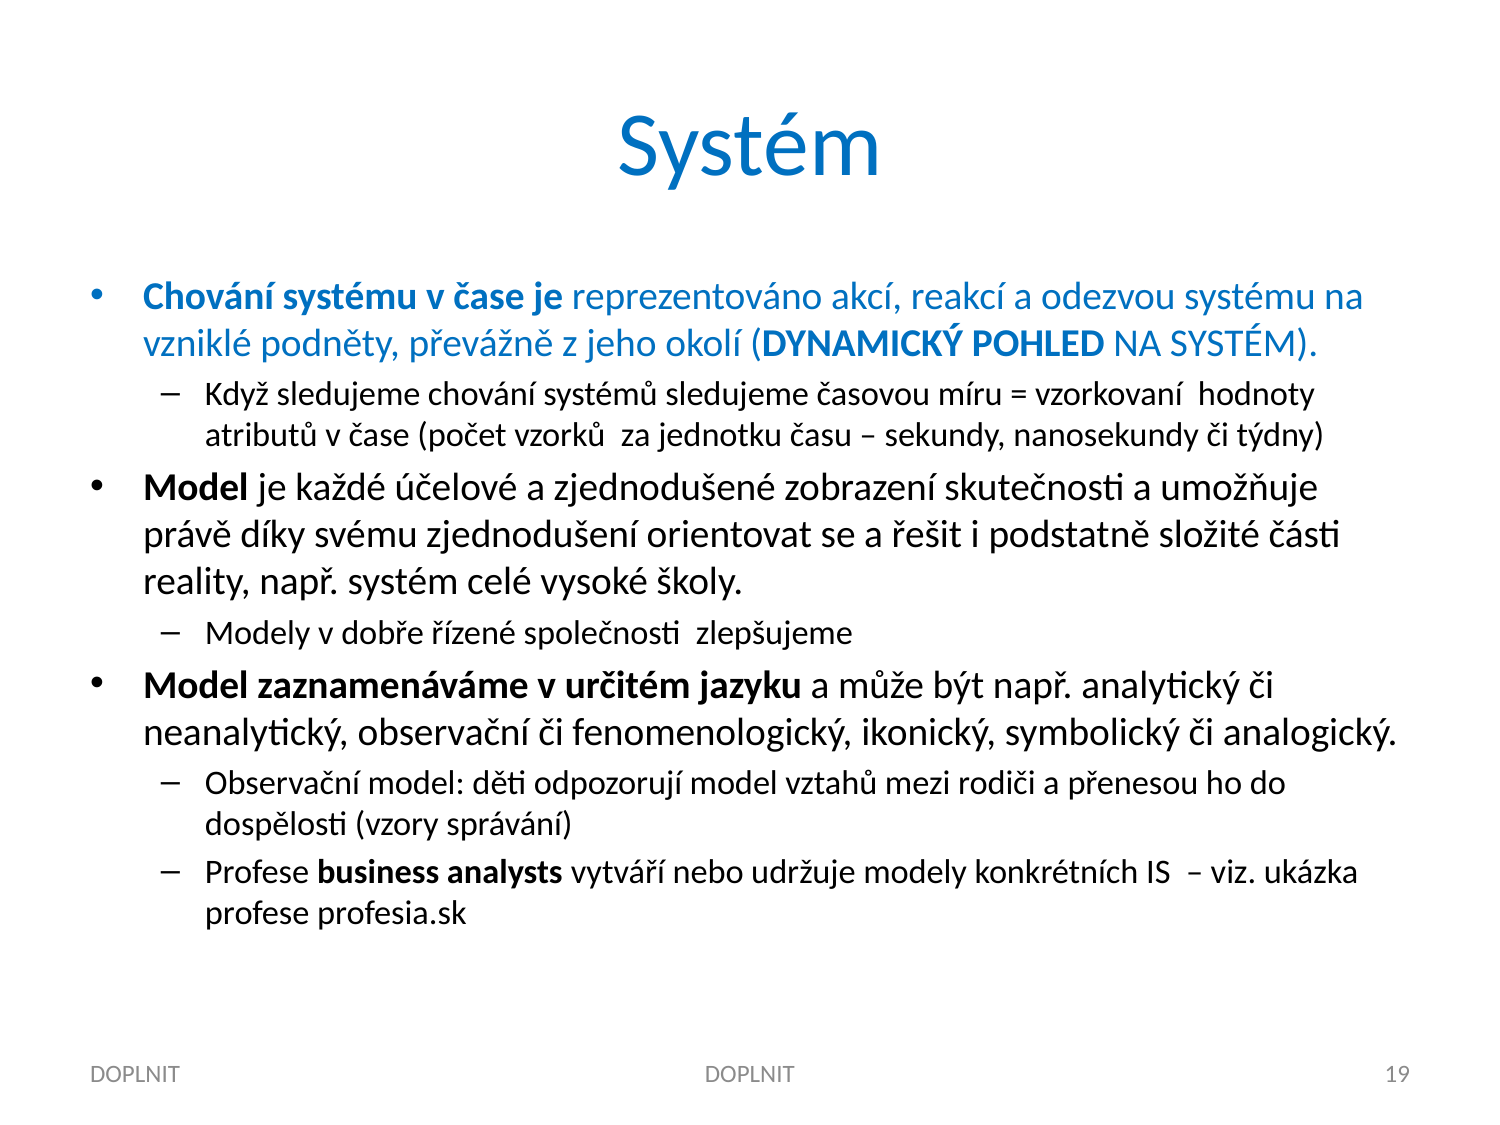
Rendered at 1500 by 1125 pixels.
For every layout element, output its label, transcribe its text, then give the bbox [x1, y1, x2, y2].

list Chování systému v čase je reprezentováno akcí, reakcí a odezvou systému na vzniklé podněty, převážně z jeho okolí (DYNAMICKÝ POHLED NA SYSTÉM). Když sledujeme chování systémů sledujeme časovou míru = vzorkovaní hodnoty atributů v čase (počet vzorků za jednotku času – sekundy, nanosekundy či týdny) Model je každé účelové a zjednodušené zobrazení skutečnosti a umožňuje právě díky svému zjednodušení orientovat se a řešit i podstatně složité části reality, např. systém celé vysoké školy. Modely v dobře řízené společnosti zlepšujeme Model zaznamenáváme v určitém jazyku a může být např. analytický či neanalytický, observační či fenomenologický, ikonický, symbolický či analogický. Observační model: děti odpozorují model vztahů mezi rodiči a přenesou ho do dospělosti (vzory správání) Profese business analysts vytváří nebo udržuje modely konkrétních IS – viz. ukázka profese profesia.sk [75, 262, 1425, 1005]
slide_number DOPLNIT [75, 1042, 425, 1103]
slide_number 19 [1074, 1042, 1425, 1103]
footer DOPLNIT [512, 1042, 988, 1103]
title Systém [75, 45, 1425, 233]
